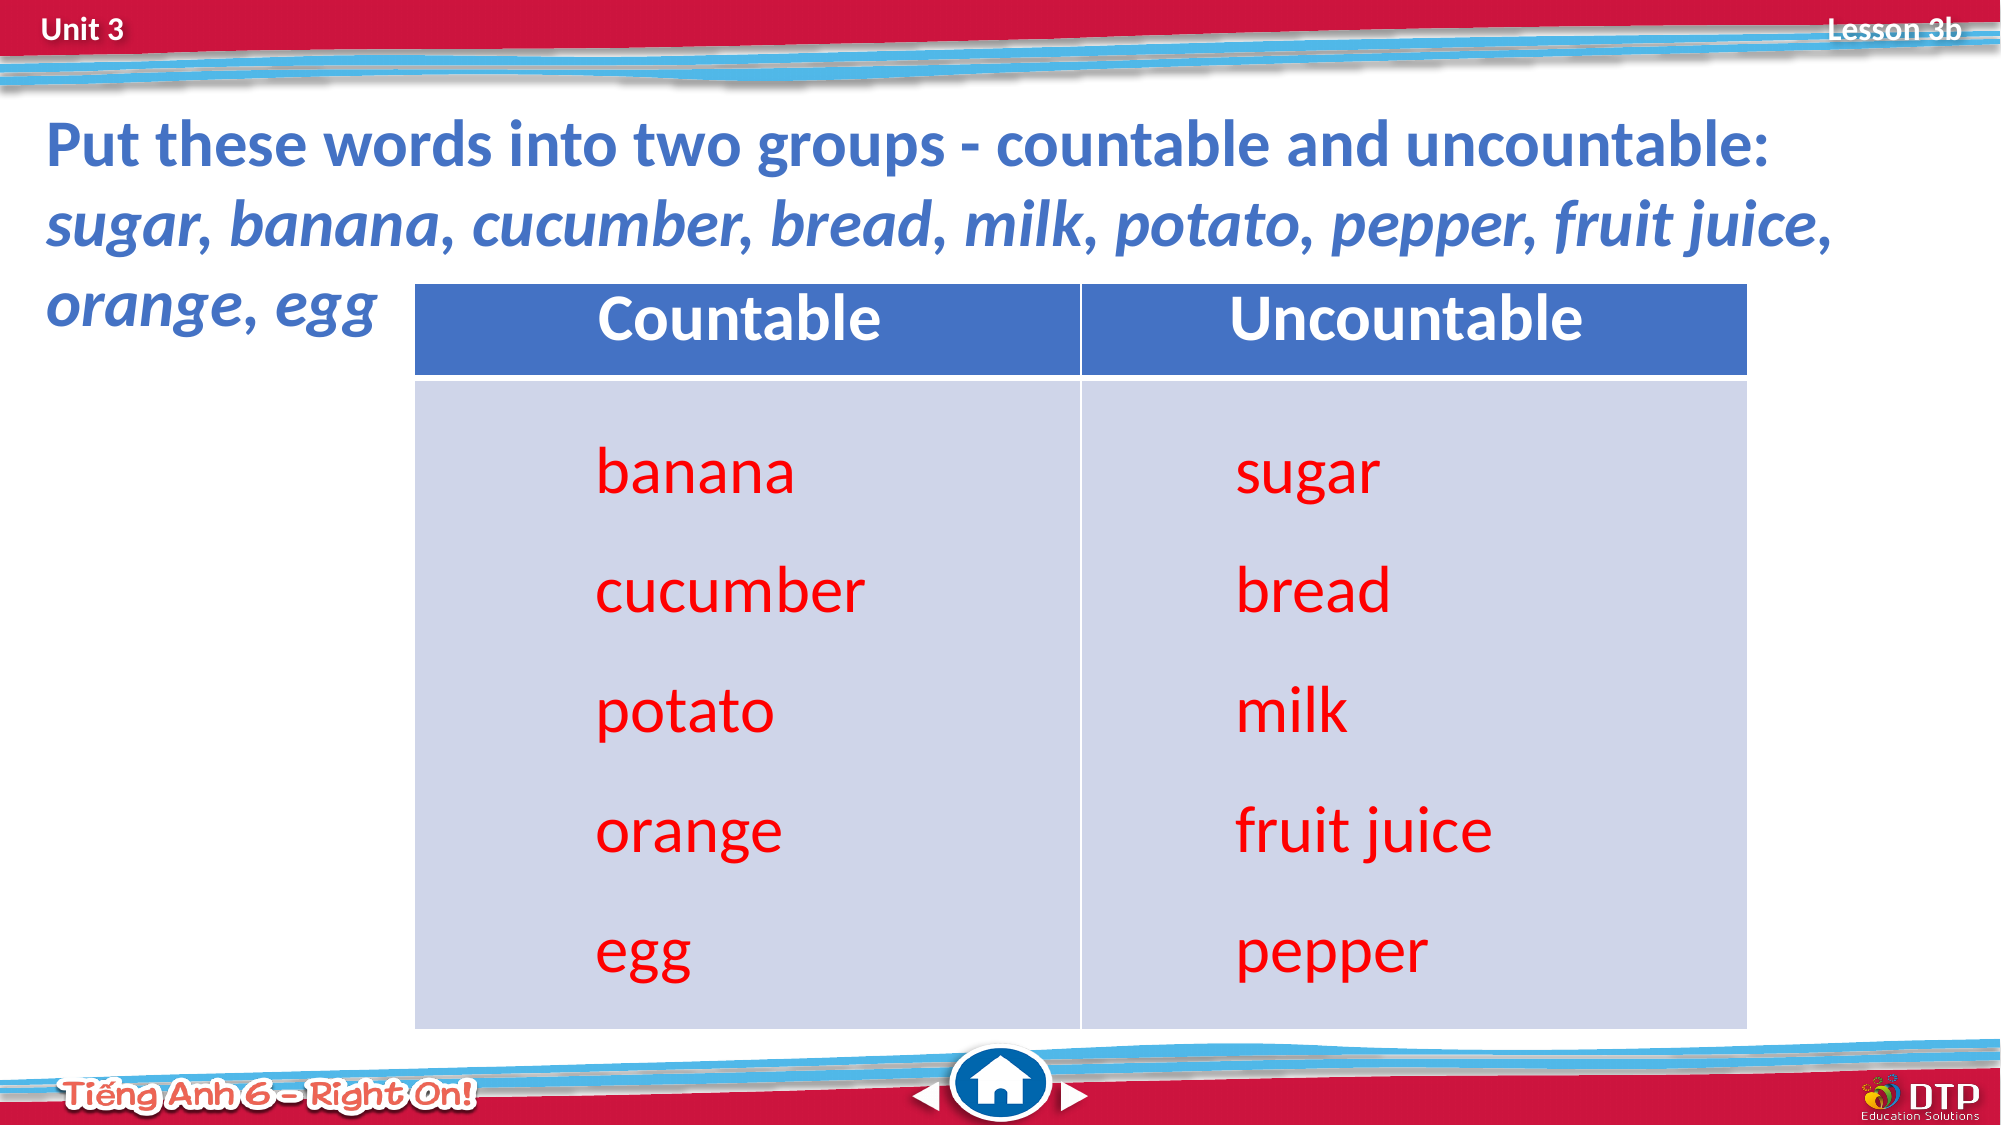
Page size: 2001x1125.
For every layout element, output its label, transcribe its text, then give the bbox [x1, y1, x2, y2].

table_cell [1082, 381, 1747, 1029]
table_header Uncountable [1082, 284, 1747, 375]
table_cell [415, 381, 1080, 1029]
text_box sugar bread milk fruit juice pepper [1220, 379, 1705, 994]
picture [0, 0, 2000, 1125]
table_header Countable [415, 284, 1080, 375]
text_box banana cucumber potato orange egg [580, 379, 1033, 994]
text_box Put these words into two groups - countable and uncountable: sugar, banana, cucumber, bread, milk, potato, pepper, fruit juice, orange, egg [31, 92, 2000, 347]
